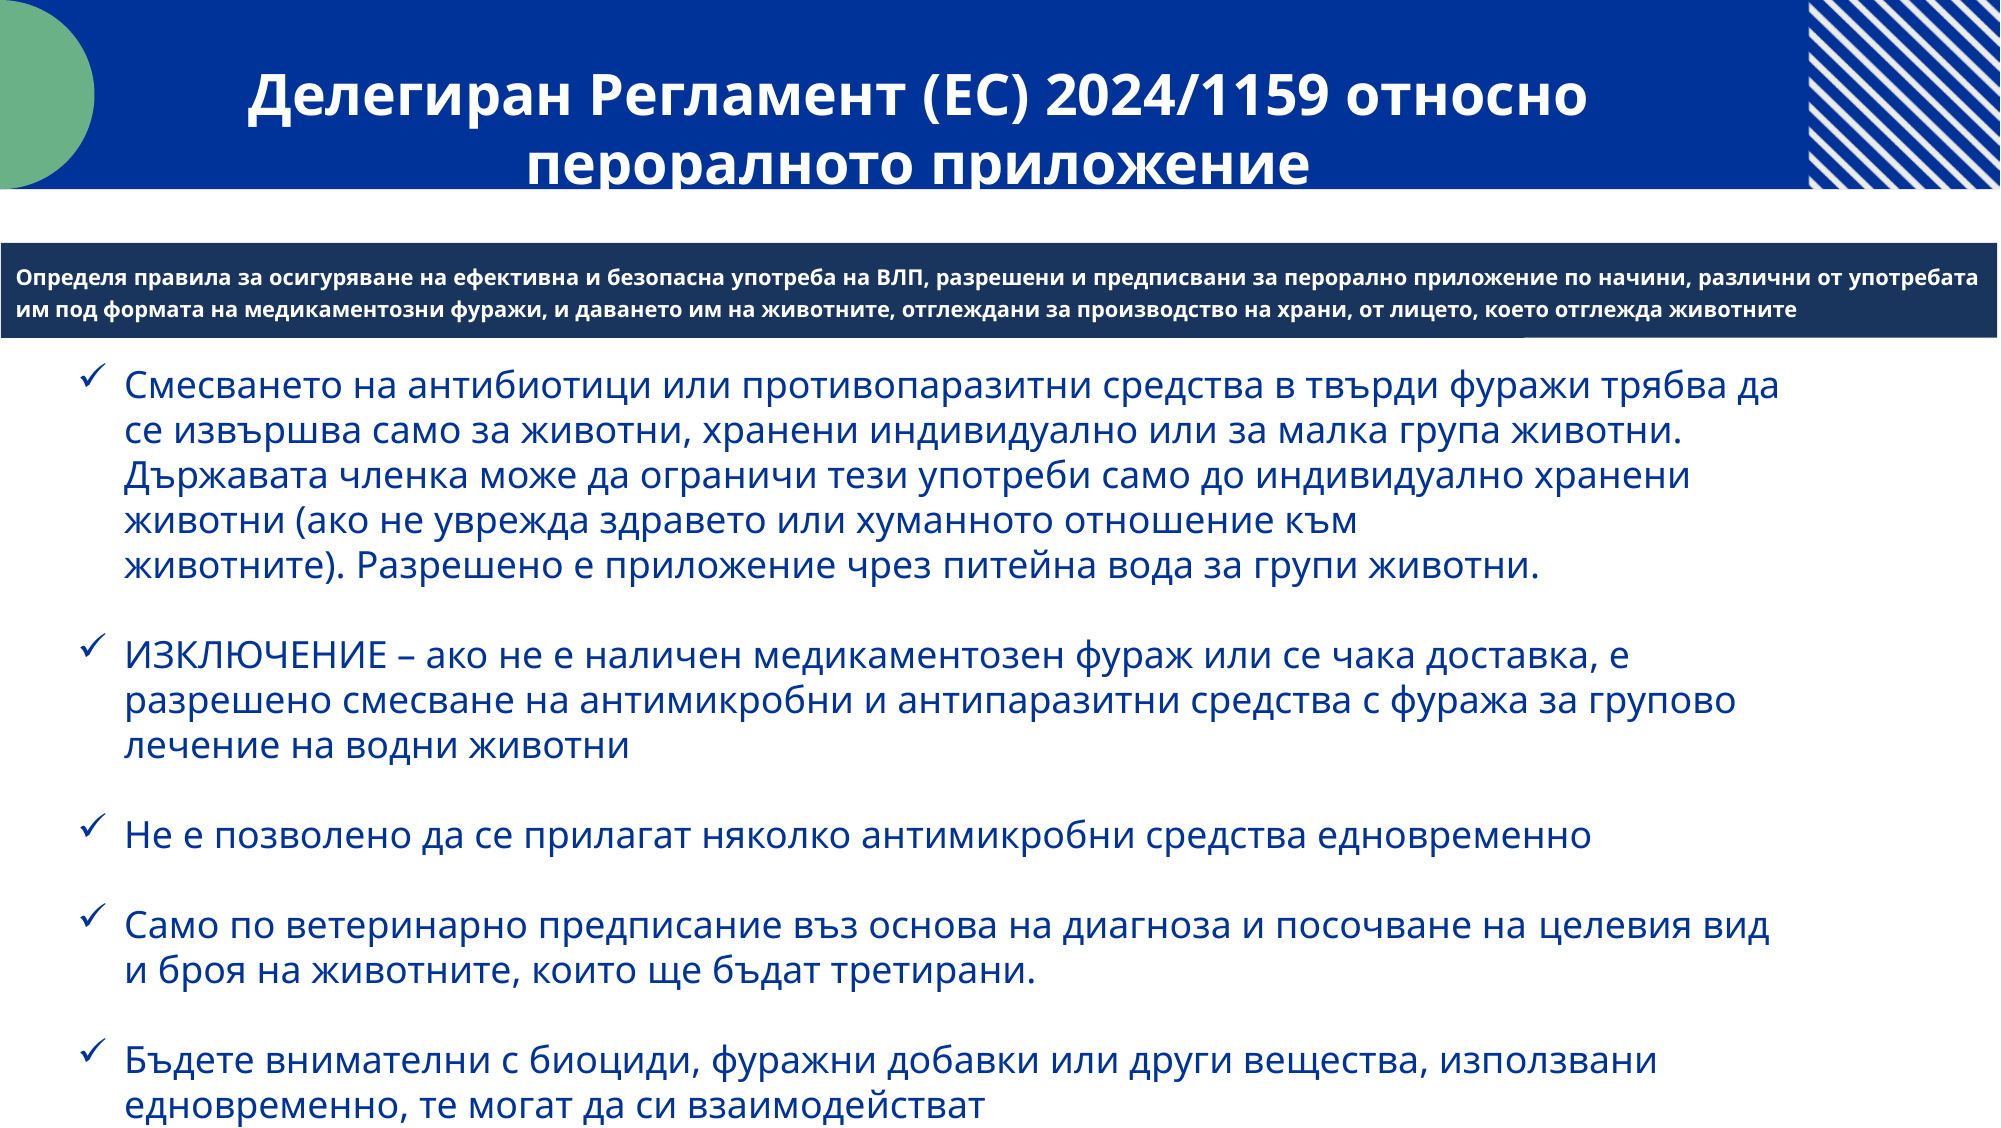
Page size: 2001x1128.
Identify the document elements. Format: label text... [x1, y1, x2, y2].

picture [1808, 0, 2000, 190]
text_box Определя правила за осигуряване на ефективна и безопасна употреба на ВЛП, разрешени и предписвани за перорално приложение по начини, различни от употребата им под формата на медикаментозни фуражи, и даването им на животните, отглеждани за производство на храни, от лицето, което отглежда животните [0, 240, 2000, 340]
text_box Смесването на антибиотици или противопаразитни средства в твърди фуражи трябва да се извършва само за животни, хранени индивидуално или за малка група животни. Държавата членка може да ограничи тези употреби само до индивидуално хранени животни (ако не уврежда здравето или хуманното отношение към животните). Разрешено е приложение чрез питейна вода за групи животни. ИЗКЛЮЧЕНИЕ – ако не е наличен медикаментозен фураж или се чака доставка, е разрешено смесване на антимикробни и антипаразитни средства с фуража за групово лечение на водни животни Не е позволено да се прилагат няколко антимикробни средства едновременно Само по ветеринарно предписание въз основа на диагноза и посочване на целевия вид и броя на животните, които ще бъдат третирани. Бъдете внимателни с биоциди, фуражни добавки или други вещества, използвани едновременно, те могат да си взаимодействат [62, 353, 1797, 1128]
list Делегиран Регламент (ЕС) 2024/1159 относно пероралното приложение [125, 51, 1713, 130]
